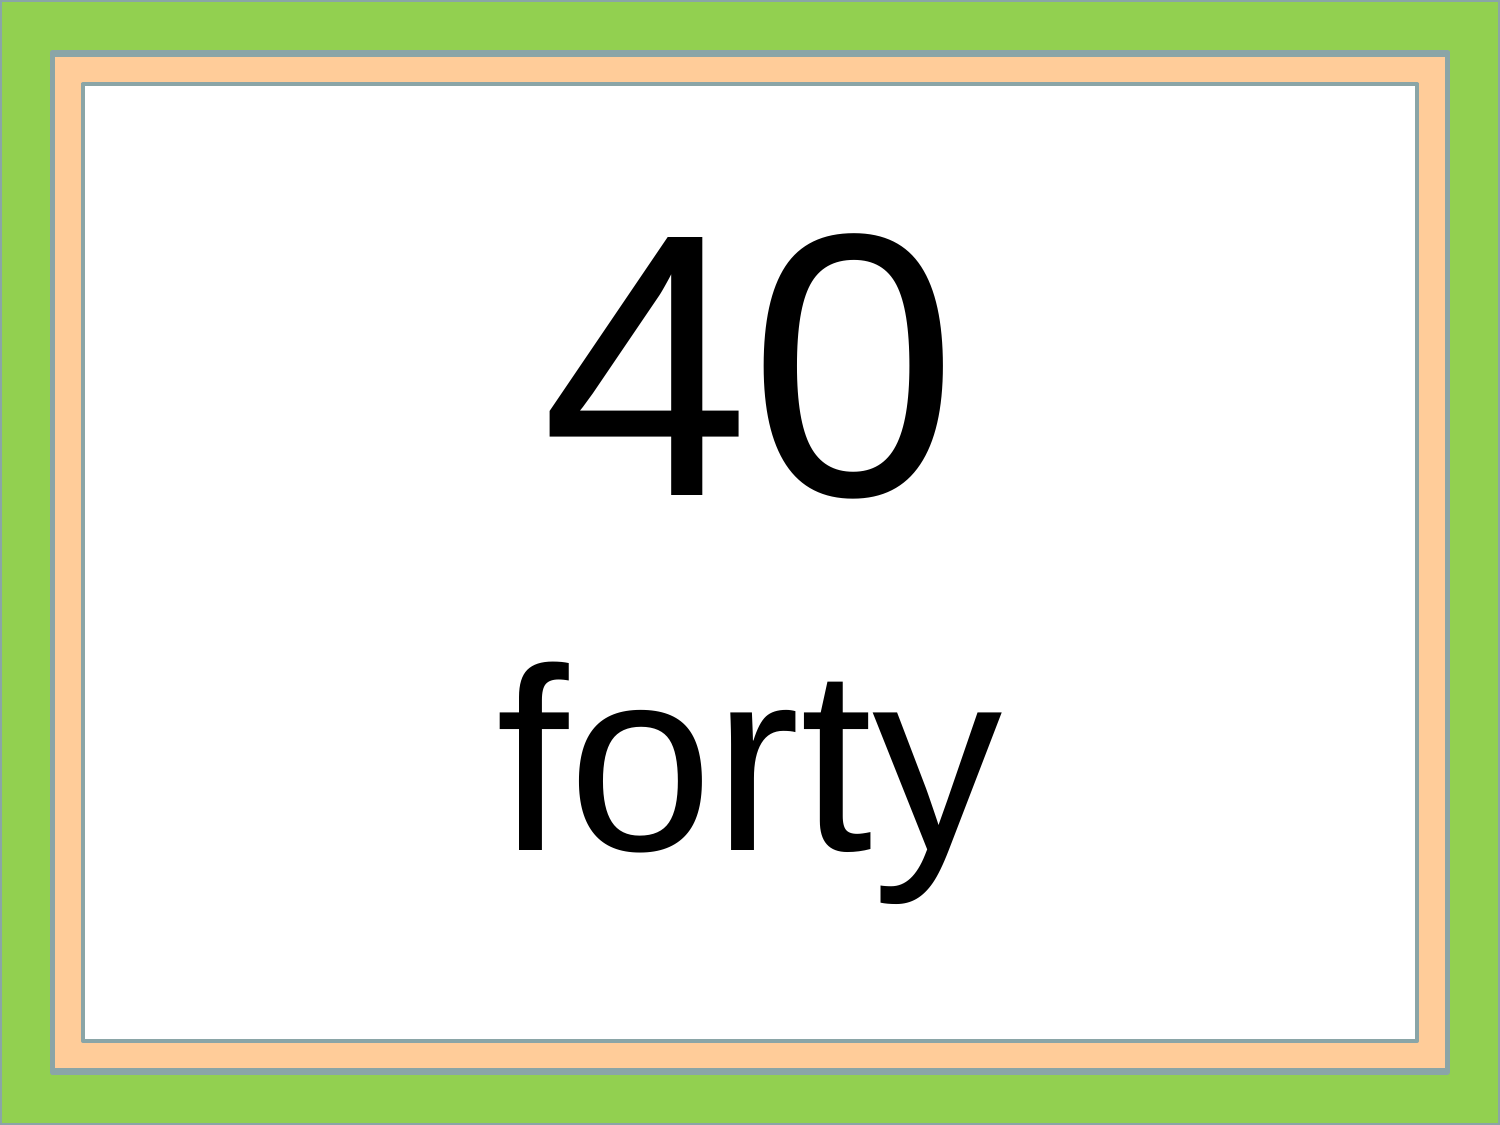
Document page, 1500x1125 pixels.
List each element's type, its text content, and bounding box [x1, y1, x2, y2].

text_box 40 [140, 113, 1360, 579]
text_box forty [114, 582, 1386, 911]
